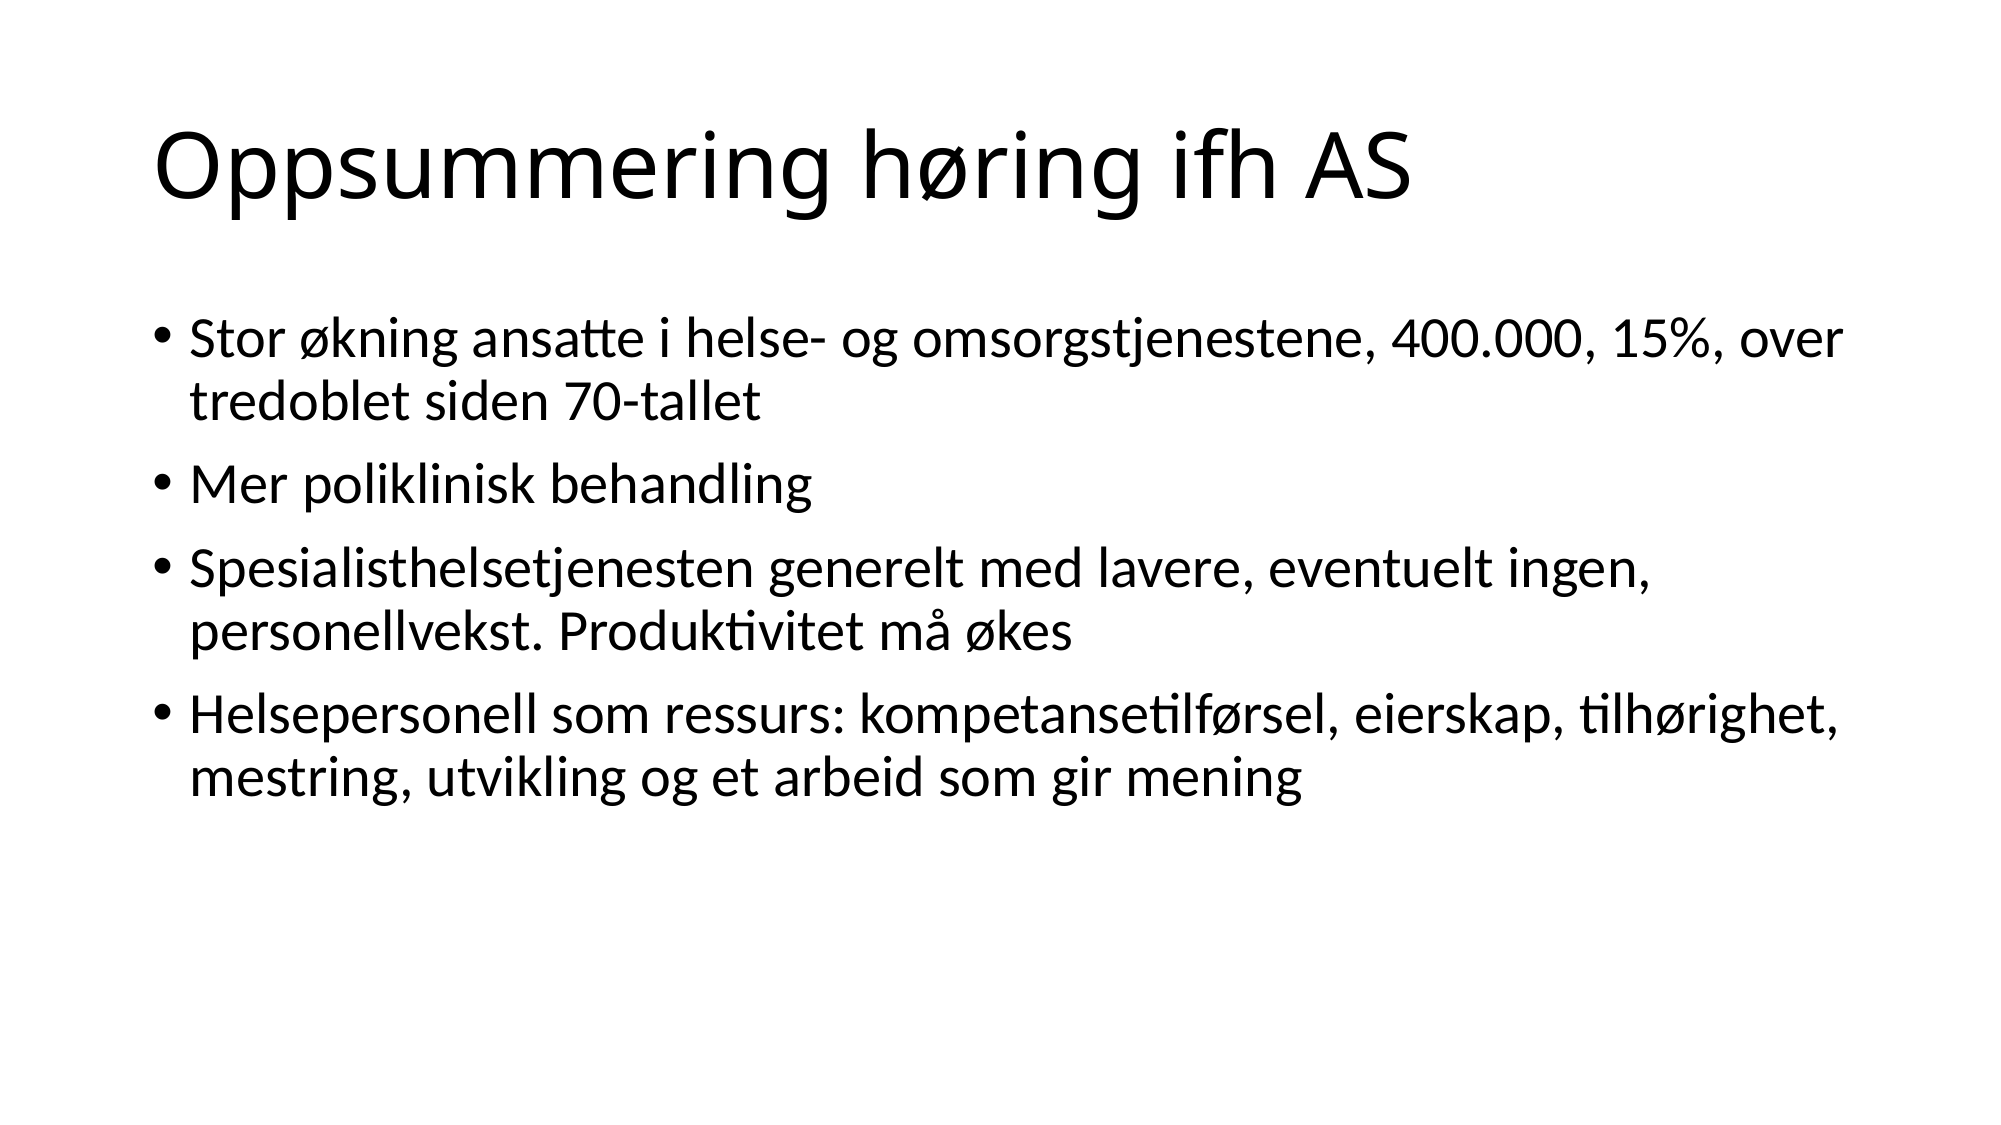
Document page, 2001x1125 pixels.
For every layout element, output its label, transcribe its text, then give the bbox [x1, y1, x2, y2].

title Oppsummering høring ifh AS [137, 59, 1863, 278]
list Stor økning ansatte i helse- og omsorgstjenestene, 400.000, 15%, over tredoblet siden 70-tallet Mer poliklinisk behandling Spesialisthelsetjenesten generelt med lavere, eventuelt ingen, personellvekst. Produktivitet må økes Helsepersonell som ressurs: kompetansetilførsel, eierskap, tilhørighet, mestring, utvikling og et arbeid som gir mening [137, 299, 1863, 1014]
